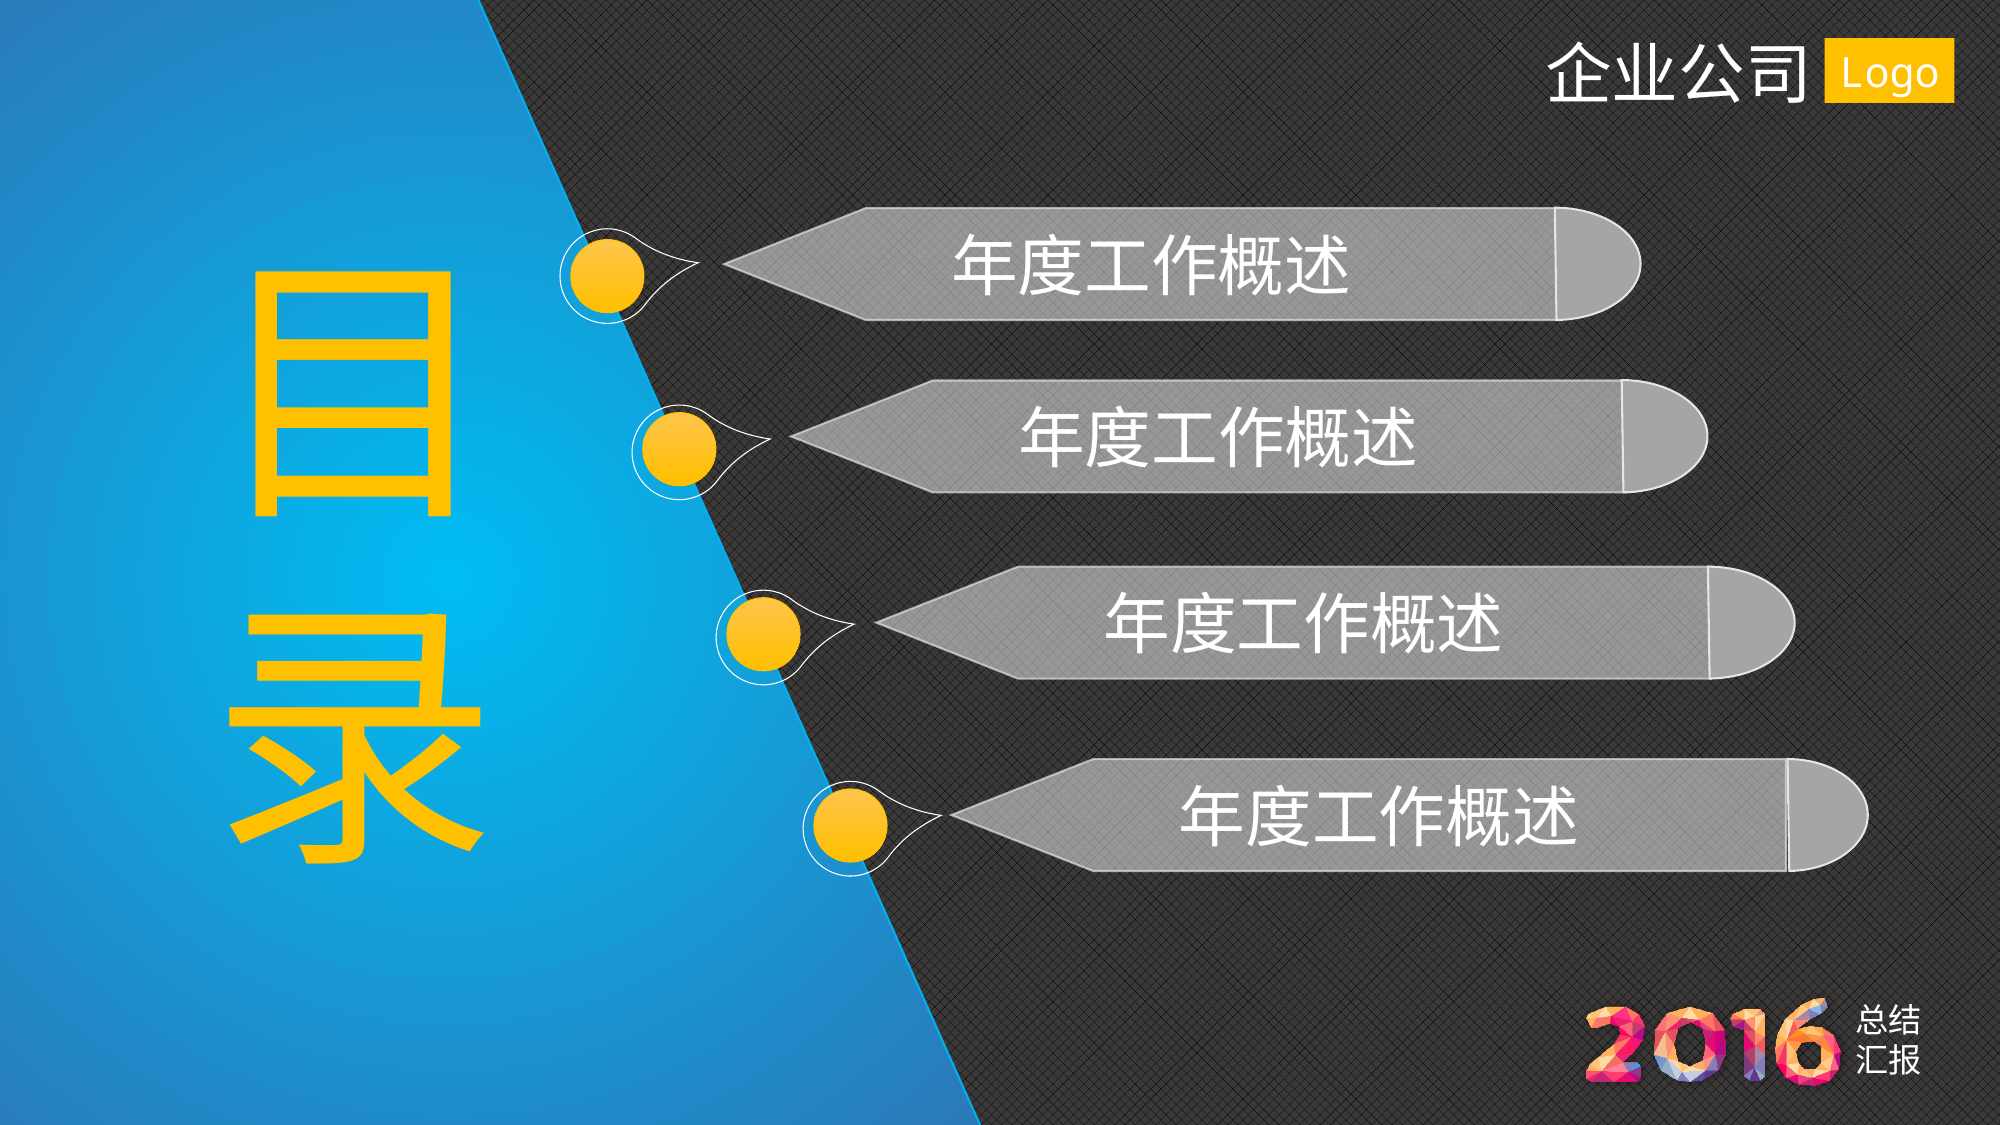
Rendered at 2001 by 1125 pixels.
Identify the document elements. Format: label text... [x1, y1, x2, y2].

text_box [791, 380, 1708, 493]
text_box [716, 590, 811, 685]
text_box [631, 405, 727, 500]
text_box [0, 0, 982, 1125]
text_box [951, 759, 1868, 871]
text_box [1586, 992, 1938, 1088]
text_box 企业公司 [1530, 24, 2000, 119]
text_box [803, 781, 898, 876]
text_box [724, 207, 1641, 320]
text_box Logo [1824, 38, 1955, 103]
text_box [559, 228, 655, 324]
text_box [876, 566, 1795, 679]
text_box 目录 [195, 201, 640, 906]
